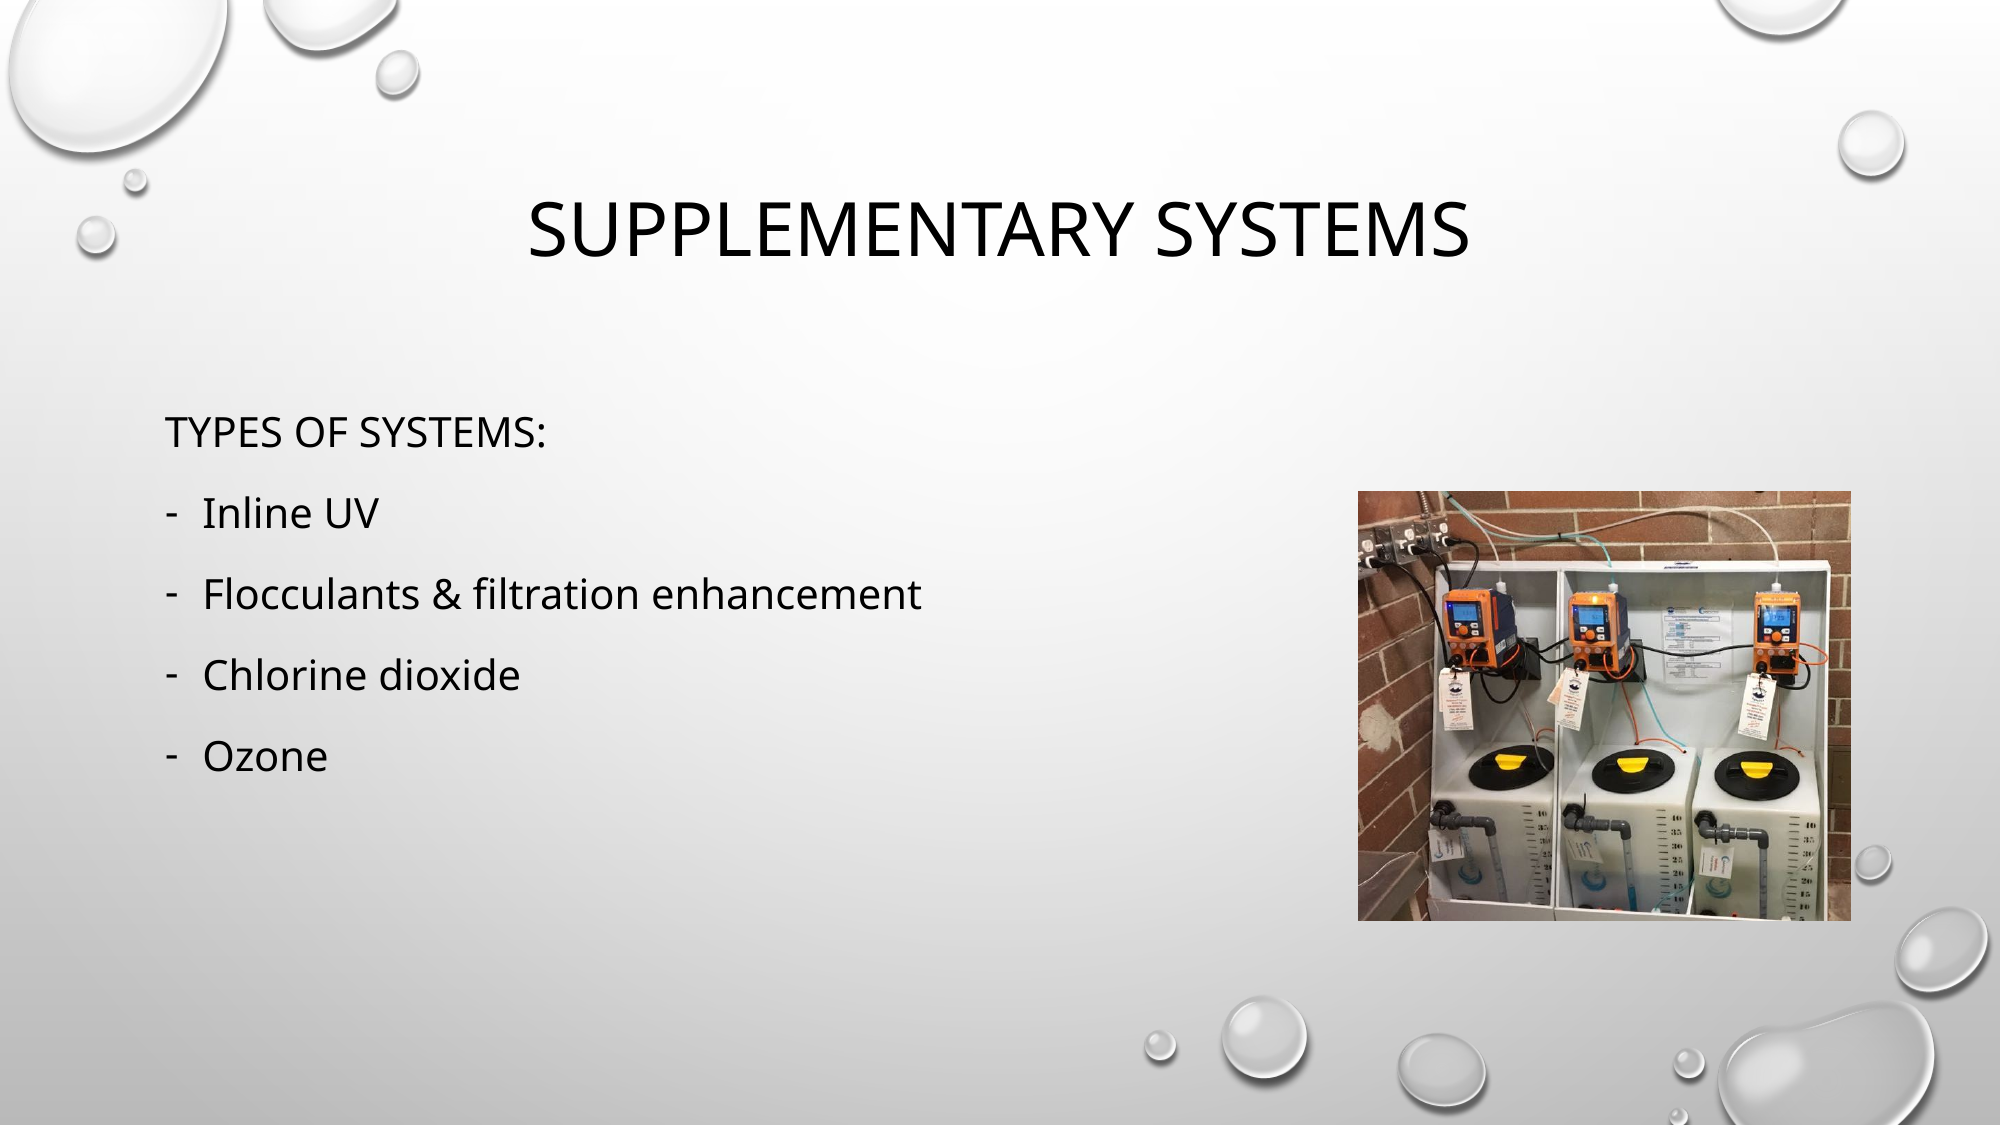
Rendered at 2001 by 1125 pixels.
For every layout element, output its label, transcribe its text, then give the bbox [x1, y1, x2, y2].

list Types of systems: Inline UV Flocculants & filtration enhancement Chlorine dioxide Ozone [149, 388, 1233, 950]
title Supplementary systems [149, 101, 1851, 364]
picture [0, 0, 2000, 1125]
